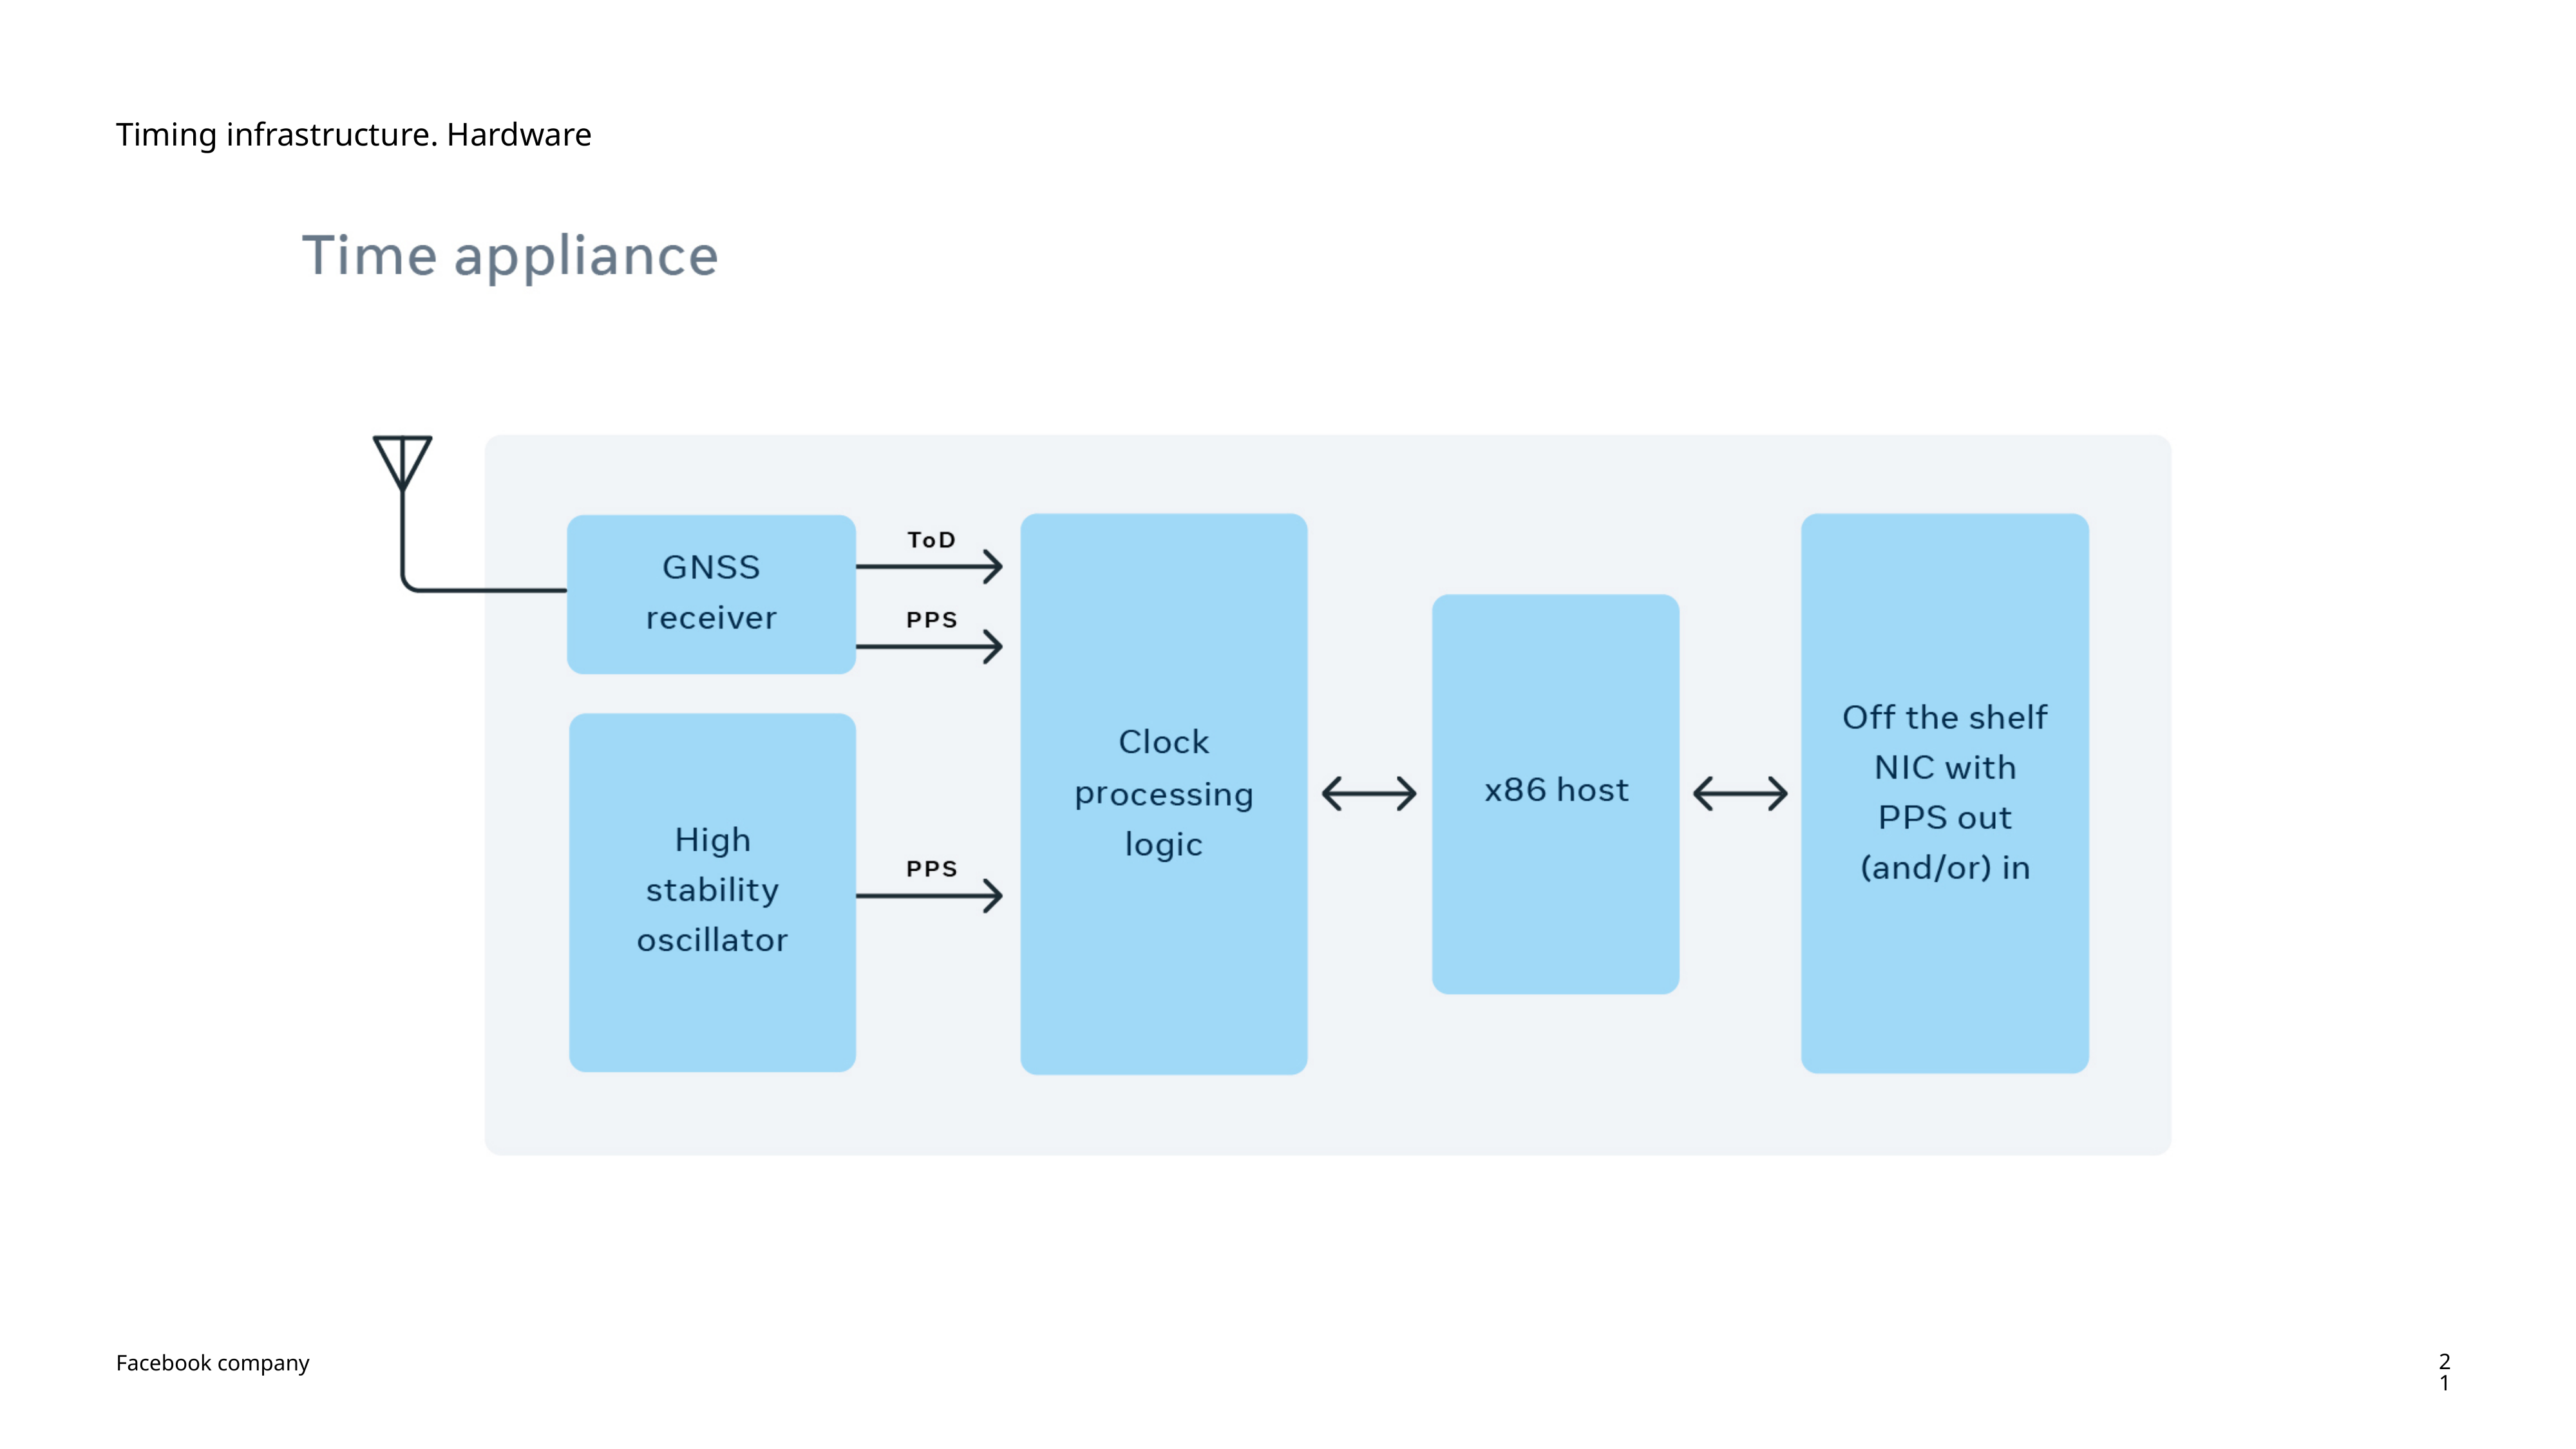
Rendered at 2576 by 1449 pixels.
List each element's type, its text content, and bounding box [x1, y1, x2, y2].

list Timing infrastructure. Hardware [115, 114, 1266, 153]
slide_number 21 [2438, 1349, 2454, 1376]
picture [220, 152, 2356, 1354]
